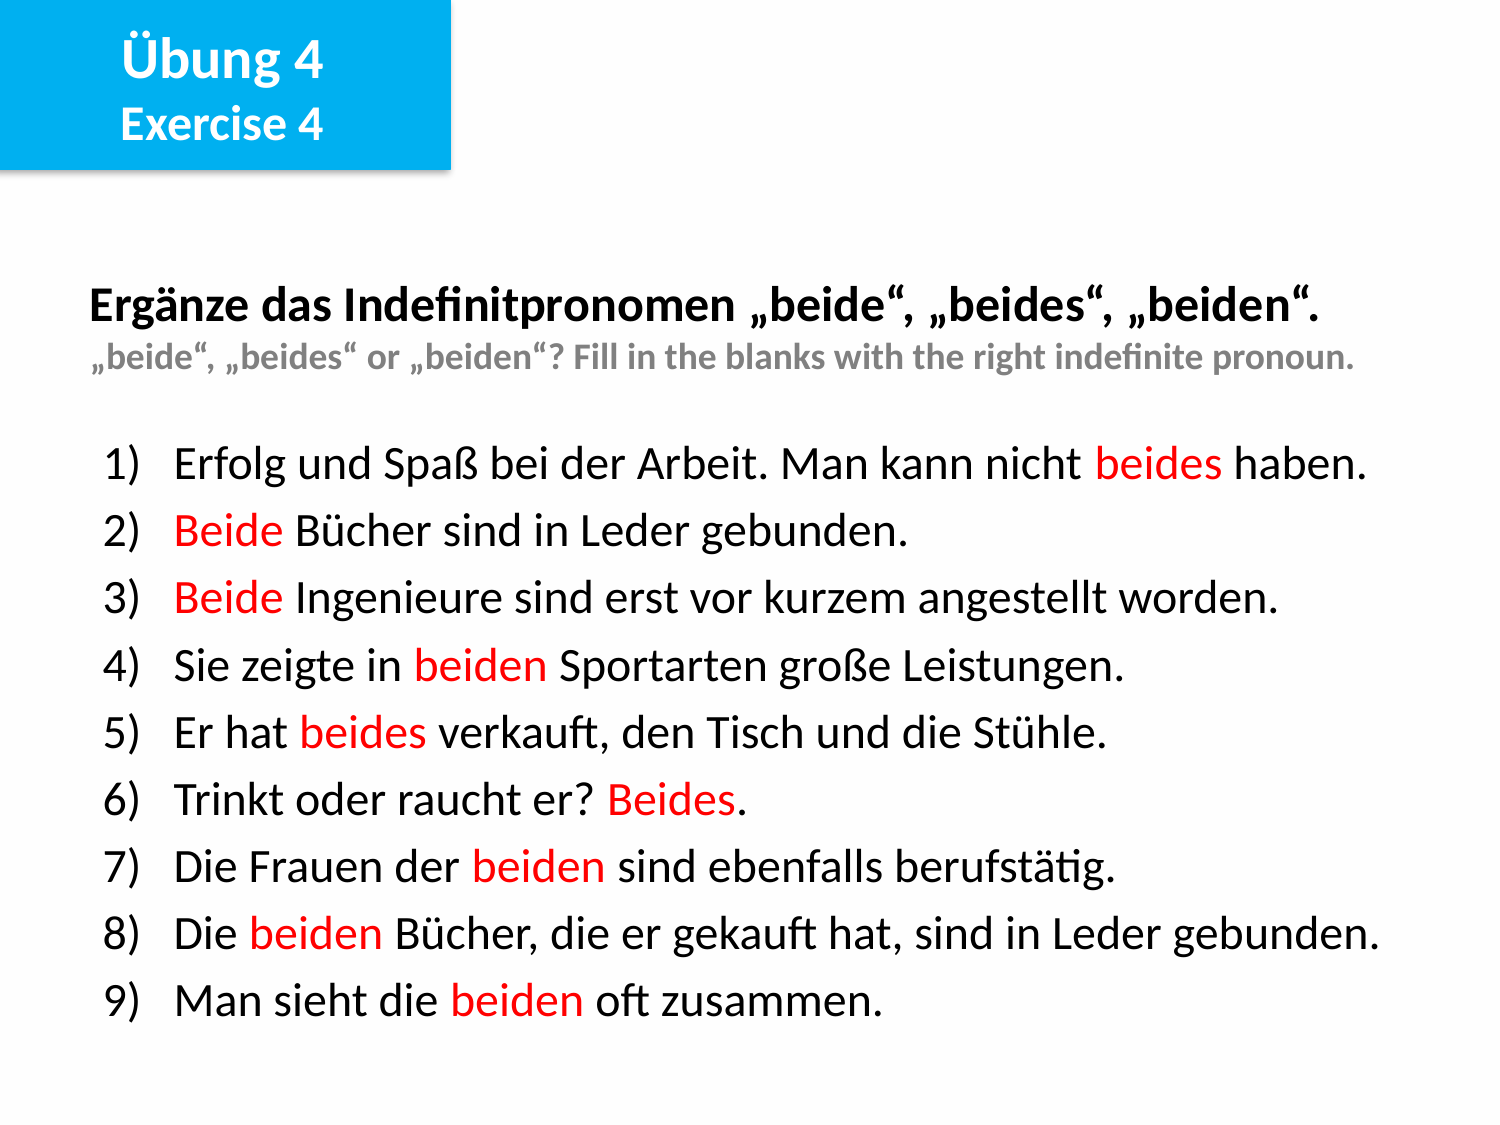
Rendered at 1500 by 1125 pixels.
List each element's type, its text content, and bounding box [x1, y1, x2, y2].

text_box Ergänze das Indefinitpronomen „beide“, „beides“, „beiden“. „beide“, „beides“ or „beiden“? Fill in the blanks with the right indefinite pronoun. [74, 264, 1465, 504]
list 1) Erfolg und Spaß bei der Arbeit. Man kann nicht beides haben. 2) Beide Bücher sind in Leder gebunden. 3) Beide Ingenieure sind erst vor kurzem angestellt worden. 4) Sie zeigte in beiden Sportarten große Leistungen. 5) Er hat beides verkauft, den Tisch und die Stühle. 6) Trinkt oder raucht er? Beides. 7) Die Frauen der beiden sind ebenfalls berufstätig. 8) Die beiden Bücher, die er gekauft hat, sind in Leder gebunden. 9) Man sieht die beiden oft zusammen. [87, 424, 1425, 1050]
text_box Übung 4 Exercise 4 [0, 0, 451, 170]
